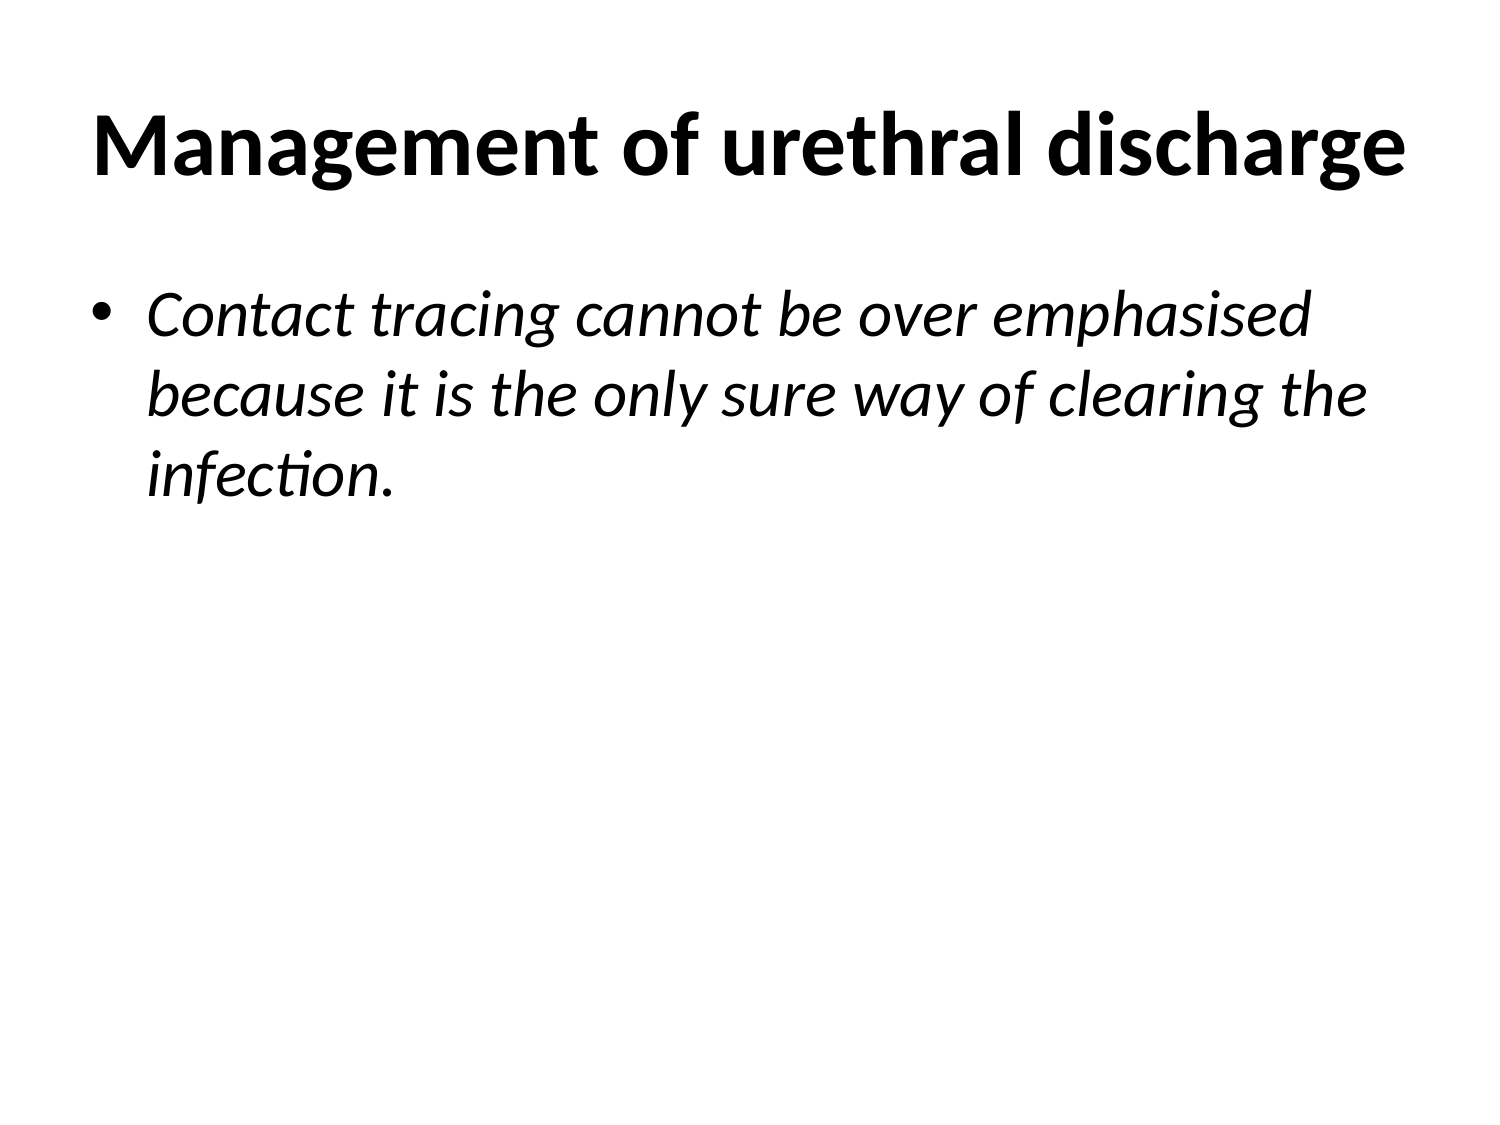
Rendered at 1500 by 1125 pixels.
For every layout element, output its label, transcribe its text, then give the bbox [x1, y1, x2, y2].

list Contact tracing cannot be over emphasised because it is the only sure way of clearing the infection. [75, 262, 1425, 1005]
title Management of urethral discharge [75, 45, 1425, 233]
